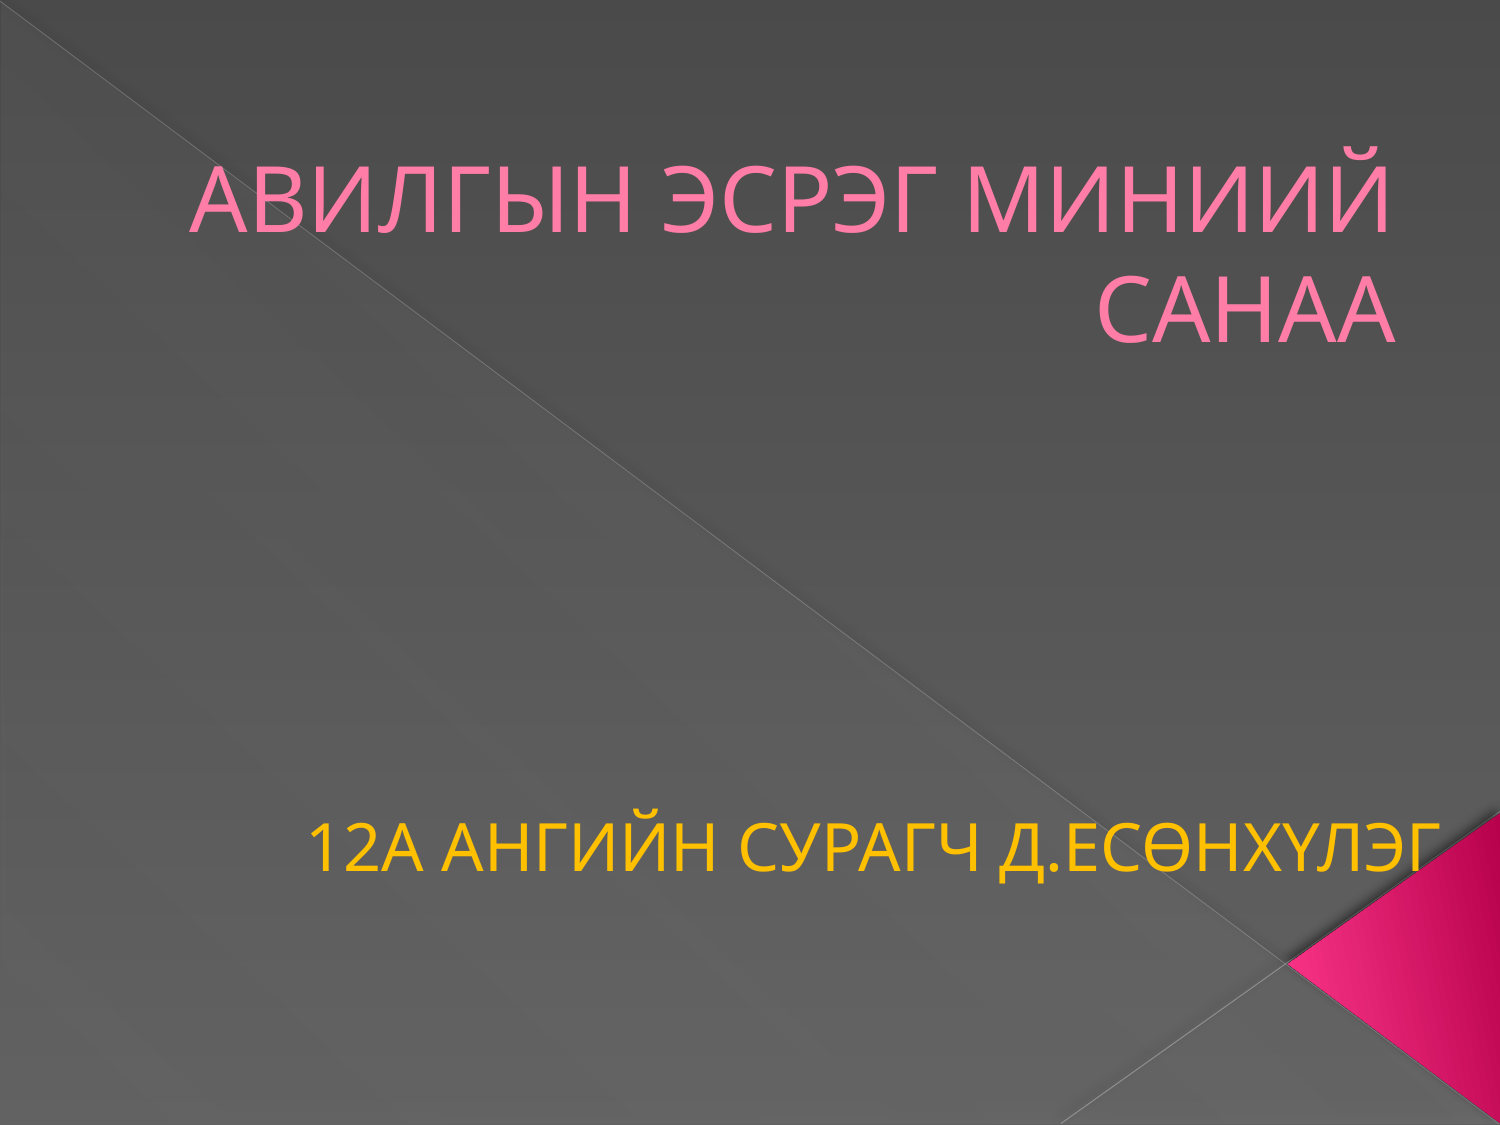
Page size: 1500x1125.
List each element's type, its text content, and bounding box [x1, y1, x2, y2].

title АВИЛГЫН ЭСРЭГ МИНИИЙ САНАА [88, 127, 1412, 369]
subtitle 12А АНГИЙН СУРАГЧ Д.ЕСӨНХҮЛЭГ [140, 796, 1464, 1085]
